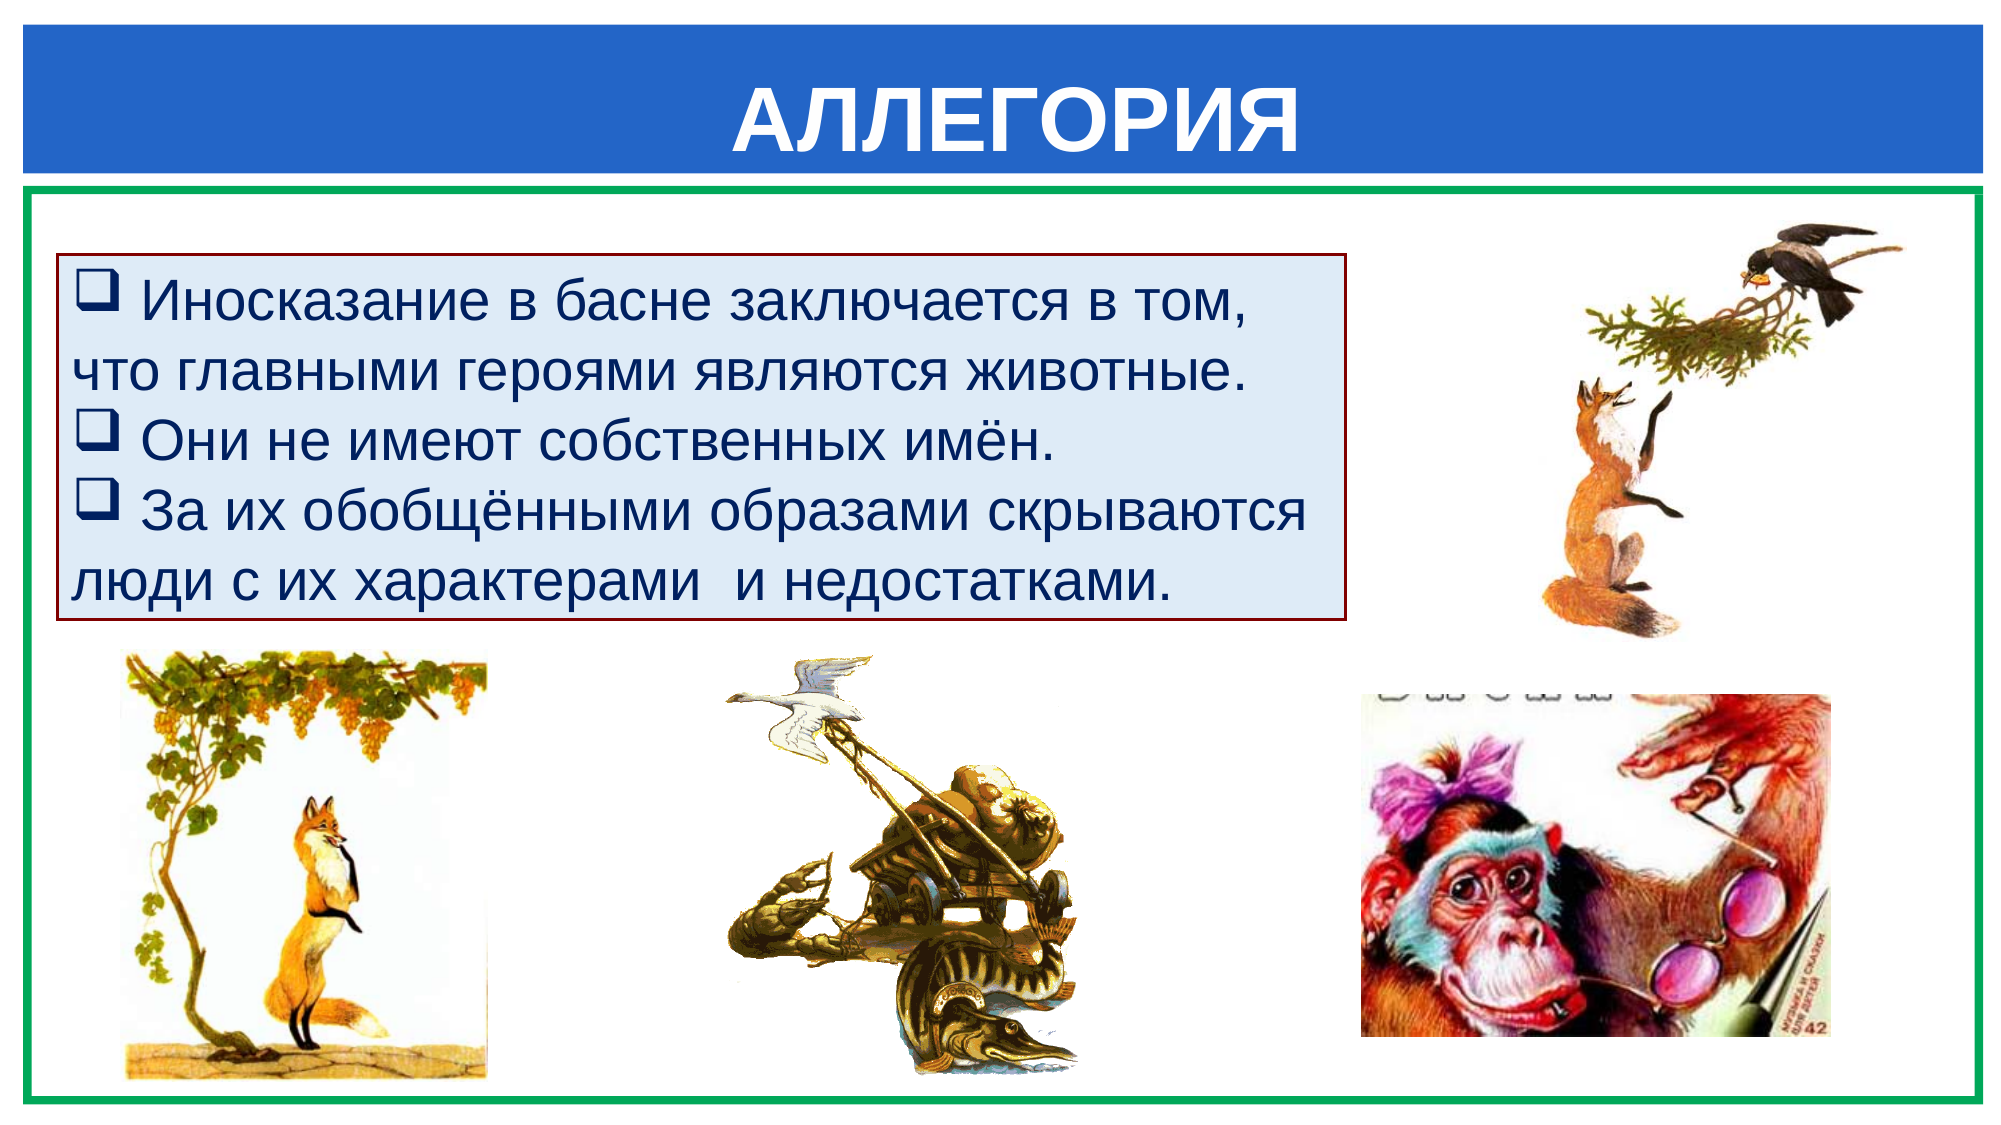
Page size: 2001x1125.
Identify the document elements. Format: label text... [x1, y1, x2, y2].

text_box Иносказание в басне заключается в том, что главными героями являются животные. Они не имеют собственных имён. За их обобщёнными образами скрываются люди с их характерами и недостатками. [57, 254, 1346, 620]
picture [1538, 220, 1907, 642]
picture [1361, 694, 1831, 1037]
picture [722, 655, 1079, 1076]
title АЛЛЕГОРИЯ [117, 72, 1917, 172]
picture [120, 649, 488, 1082]
